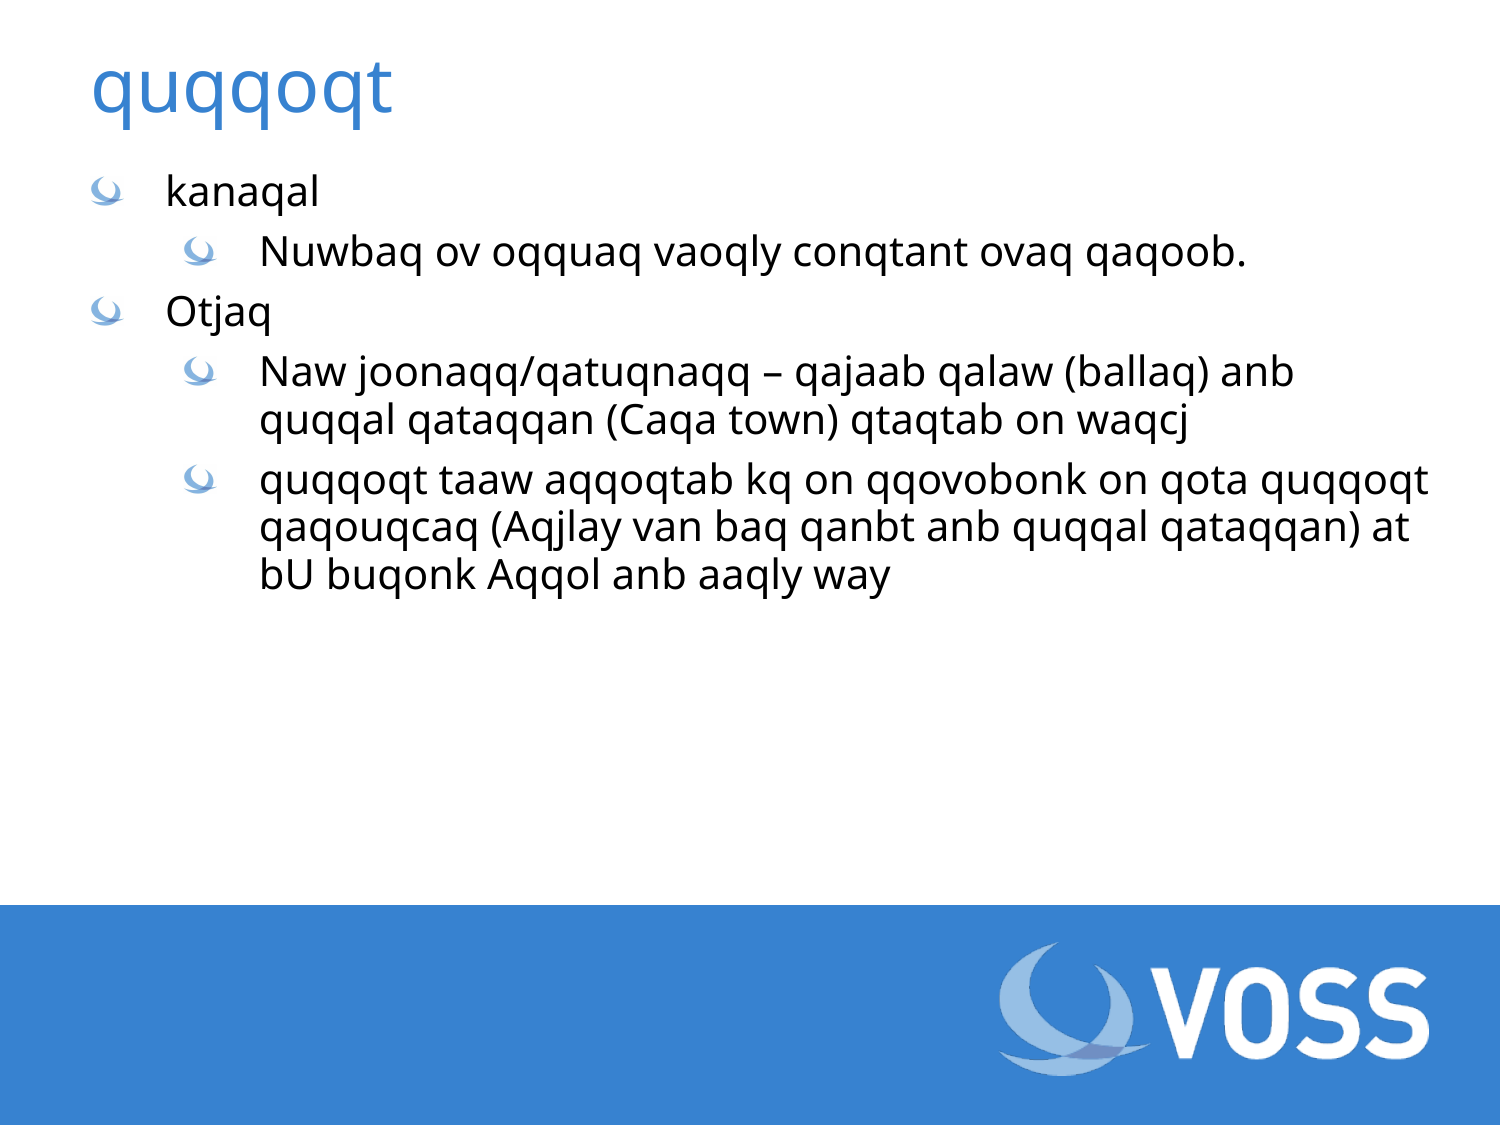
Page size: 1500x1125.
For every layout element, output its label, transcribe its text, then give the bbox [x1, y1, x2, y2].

text_box kanaqal Nuwbaq ov oqquaq vaoqly conqtant ovaq qaqoob. Otjaq Naw joonaqq/qatuqnaqq – qajaab qalaw (ballaq) anb quqqal qataqqan (Caqa town) qtaqtab on waqcj quqqoqt taaw aqqoqtab kq on qqovobonk on qota quqqoqt qaqouqcaq (Aqjlay van baq qanbt anb quqqal qataqqan) at bU buqonk Aqqol anb aaqly way [64, 161, 1447, 607]
picture [90, 176, 124, 206]
title quqqoqt [75, 24, 1425, 141]
picture [183, 464, 217, 494]
picture [183, 356, 217, 386]
picture [183, 236, 217, 266]
picture [90, 296, 124, 326]
picture [998, 942, 1429, 1076]
